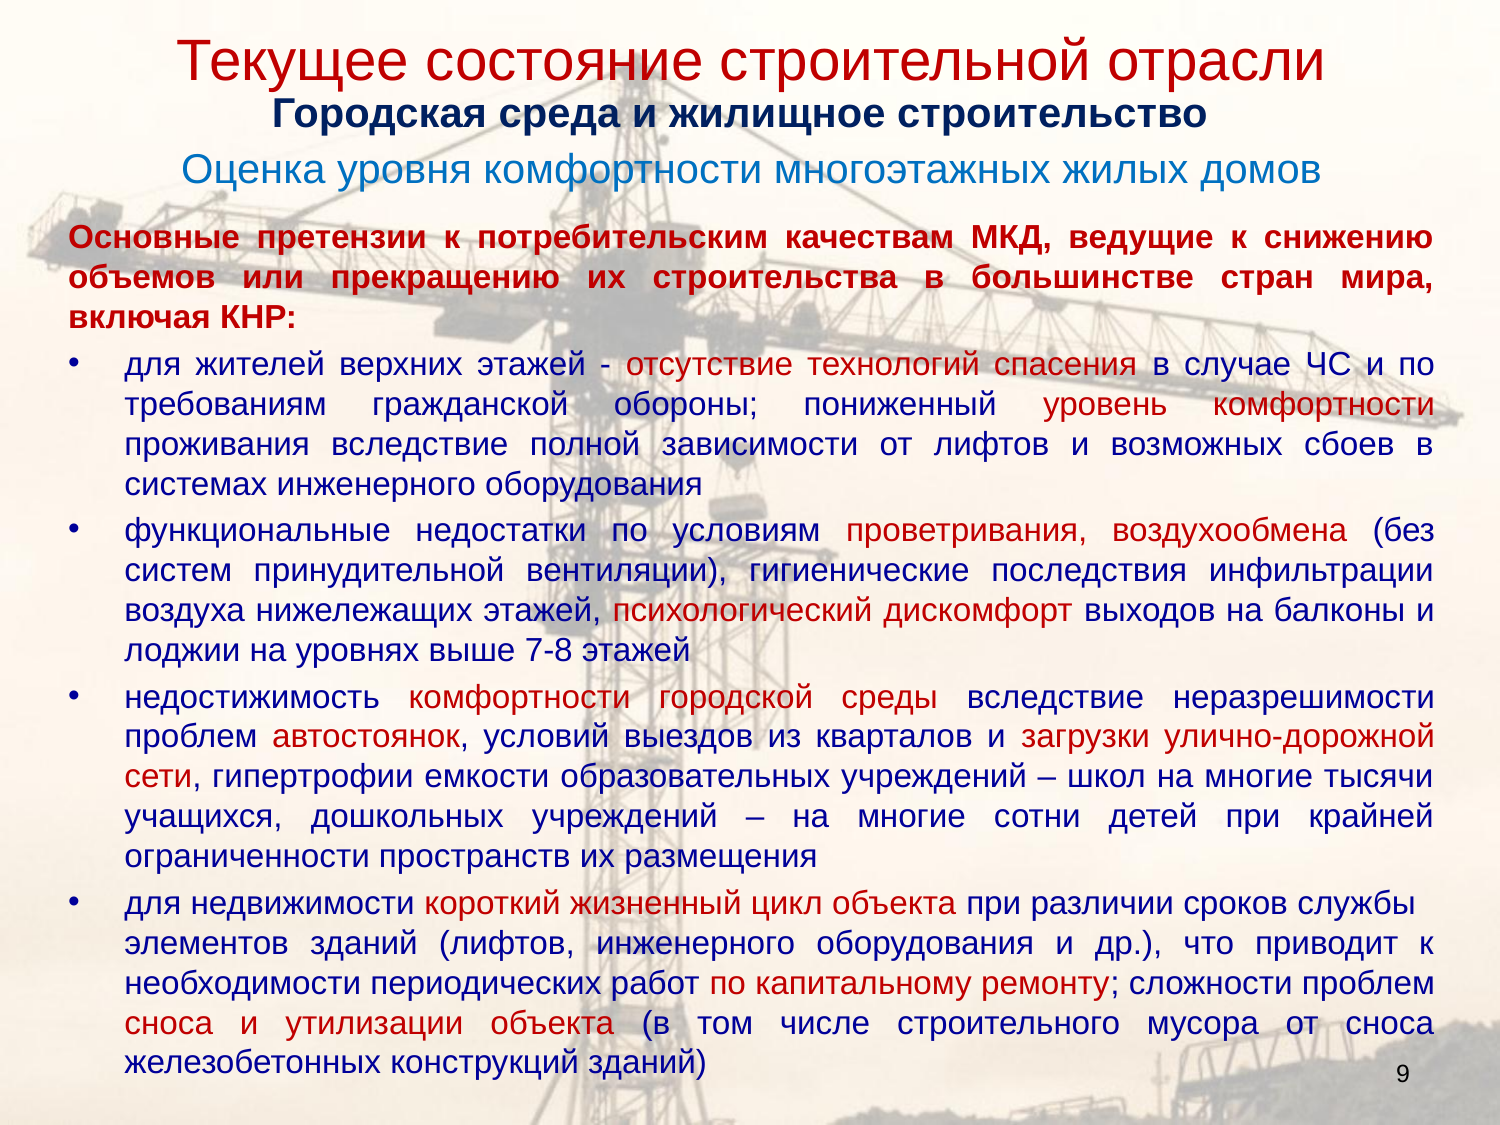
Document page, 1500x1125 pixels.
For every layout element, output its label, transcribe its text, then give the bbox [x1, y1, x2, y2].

picture [0, 0, 1500, 1125]
text_box Городская среда и жилищное строительство [54, 78, 1425, 144]
list Основные претензии к потребительским качествам МКД, ведущие к снижению объемов или прекращению их строительства в большинстве стран мира, включая КНР: для жителей верхних этажей - отсутствие технологий спасения в случае ЧС и по требованиям гражданской обороны; пониженный уровень комфортности проживания вследствие полной зависимости от лифтов и возможных сбоев в системах инженерного оборудования функциональные недостатки по условиям проветривания, воздухообмена (без систем принудительной вентиляции), гигиенические последствия инфильтрации воздуха нижележащих этажей, психологический дискомфорт выходов на балконы и лоджии на уровнях выше 7-8 этажей недостижимость комфортности городской среды вследствие неразрешимости проблем автостоянок, условий выездов из кварталов и загрузки улично-дорожной сети, гипертрофии емкости образовательных учреждений – школ на многие тысячи учащихся, дошкольных учреждений – на многие сотни детей при крайней ограниченности пространств их размещения для недвижимости короткий жизненный цикл объекта при различии сроков службы элементов зданий (лифтов, инженерного оборудования и др.), что приводит к необходимости периодических работ по капитальному ремонту; сложности проблем сноса и утилизации объекта (в том числе строительного мусора от сноса железобетонных конструкций зданий) [53, 209, 1451, 1106]
title Оценка уровня комфортности многоэтажных жилых домов [18, 125, 1485, 209]
slide_number 9 [1074, 1042, 1425, 1103]
text_box Текущее состояние строительной отрасли [29, 2, 1474, 112]
